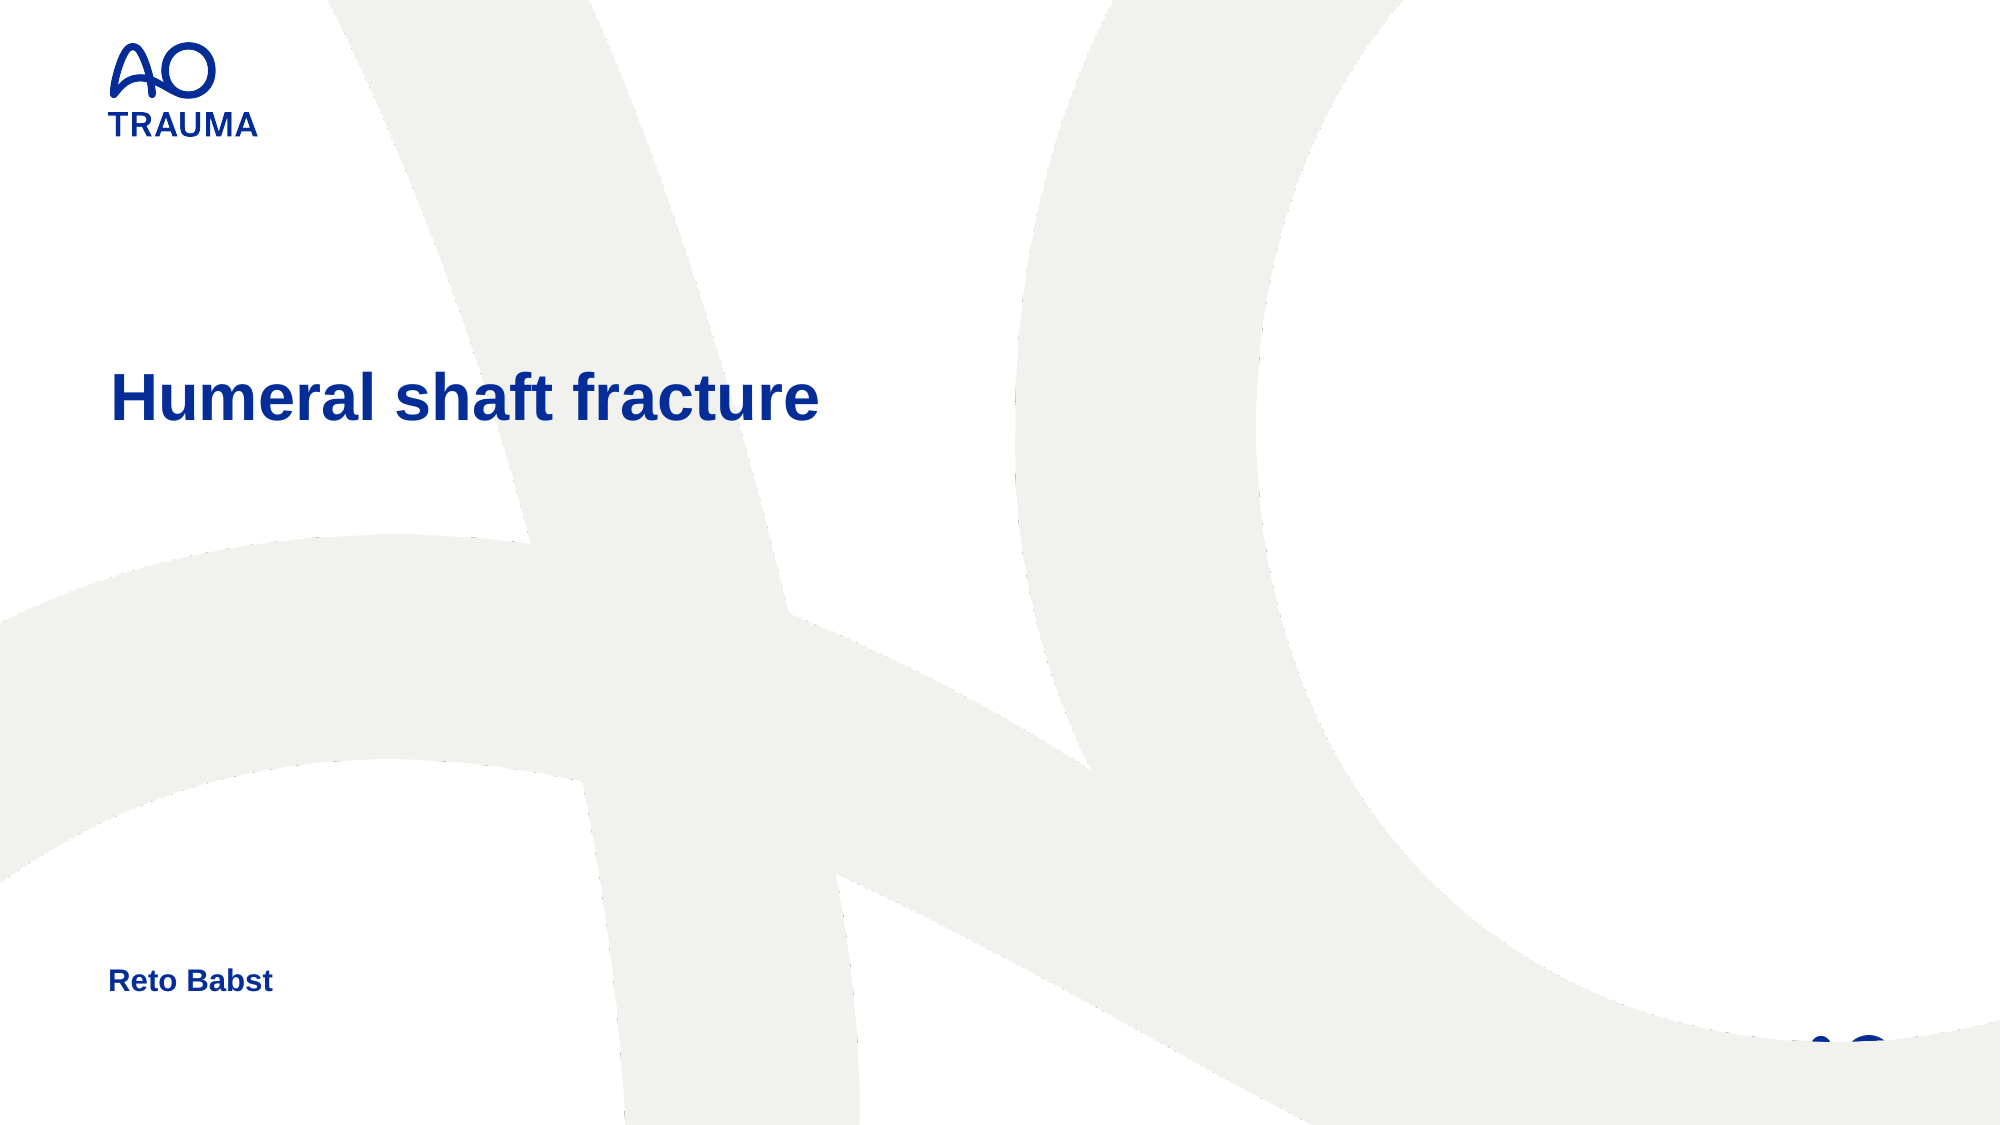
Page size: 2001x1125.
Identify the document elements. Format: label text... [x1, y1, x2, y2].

picture [1801, 1035, 1892, 1042]
list Reto Babst [108, 960, 658, 1001]
picture [108, 42, 258, 137]
title Humeral shaft fracture [110, 363, 1219, 762]
